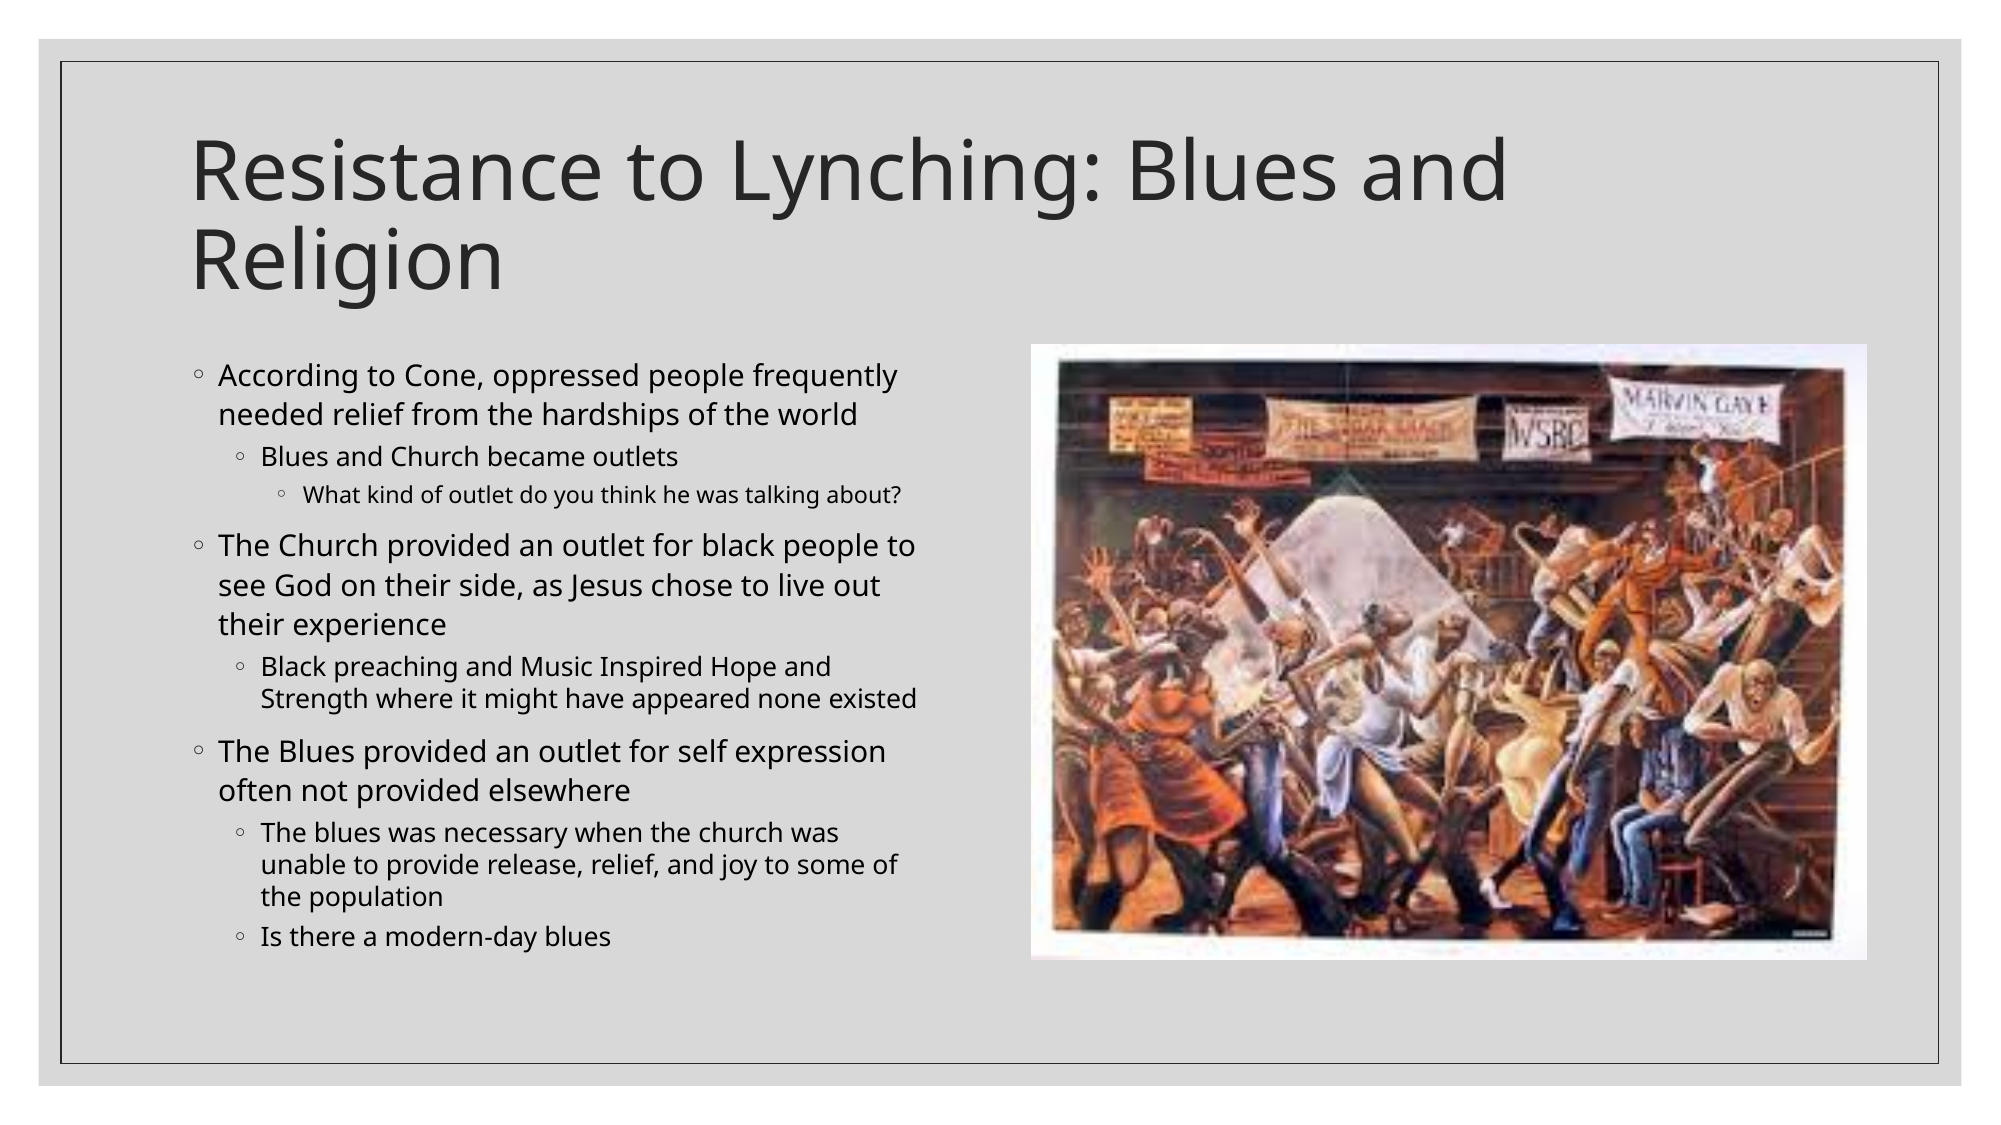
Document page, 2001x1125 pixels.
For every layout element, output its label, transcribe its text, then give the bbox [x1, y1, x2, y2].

title Resistance to Lynching: Blues and Religion [174, 105, 1825, 331]
list According to Cone, oppressed people frequently needed relief from the hardships of the world Blues and Church became outlets What kind of outlet do you think he was talking about? The Church provided an outlet for black people to see God on their side, as Jesus chose to live out their experience Black preaching and Music Inspired Hope and Strength where it might have appeared none existed The Blues provided an outlet for self expression often not provided elsewhere The blues was necessary when the church was unable to provide release, relief, and joy to some of the population Is there a modern-day blues [174, 345, 940, 960]
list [1031, 344, 1867, 960]
